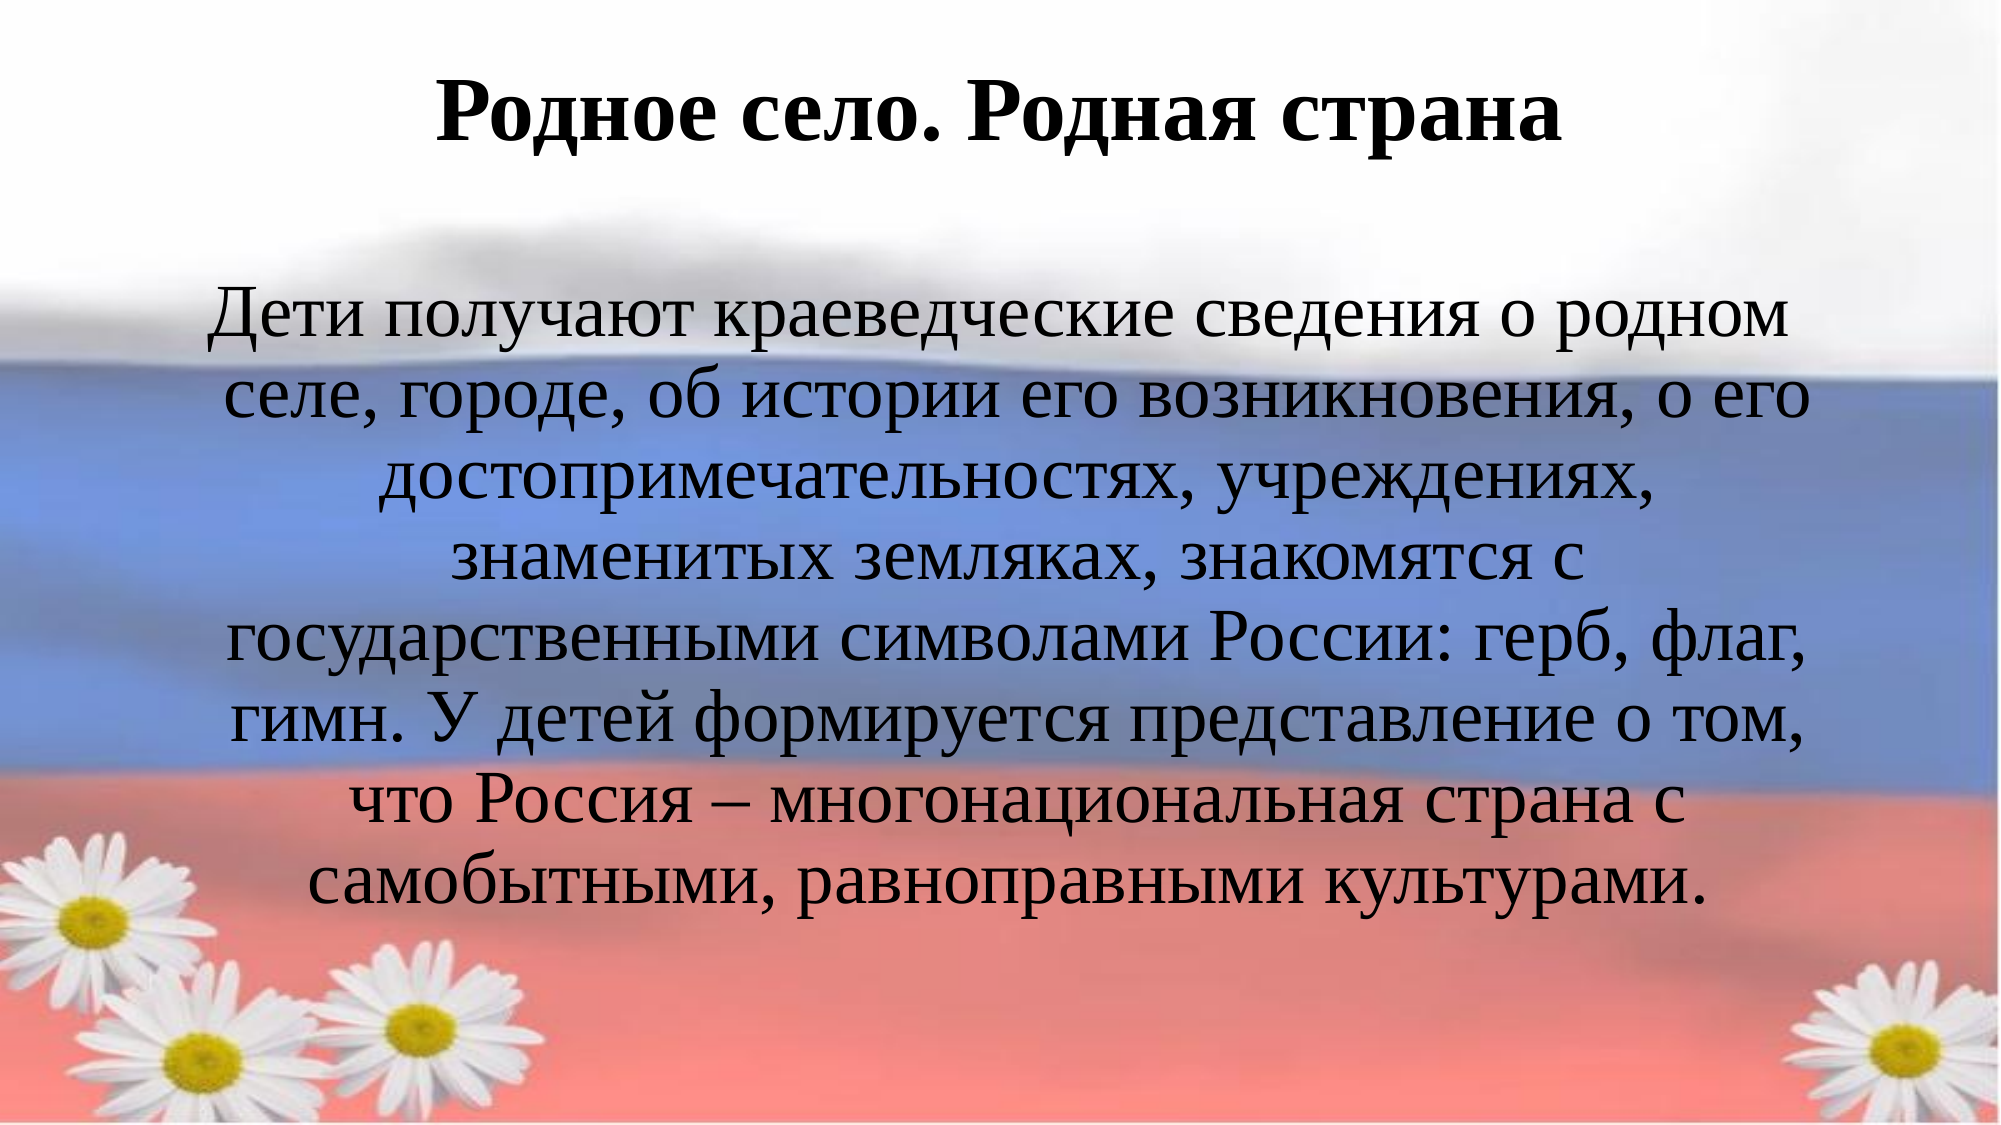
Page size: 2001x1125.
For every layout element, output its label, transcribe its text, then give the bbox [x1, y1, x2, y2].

picture [0, 0, 2001, 1125]
title Родное село. Родная страна [137, 22, 1863, 200]
list Дети получают краеведческие сведения о родном селе, городе, об истории его возникновения, о его достопримечательностях, учреждениях, знаменитых земляках, знакомятся с государственными символами России: герб, флаг, гимн. У детей формируется представление о том, что Россия – многонациональная страна с самобытными, равноправными культурами. [137, 264, 1863, 1047]
